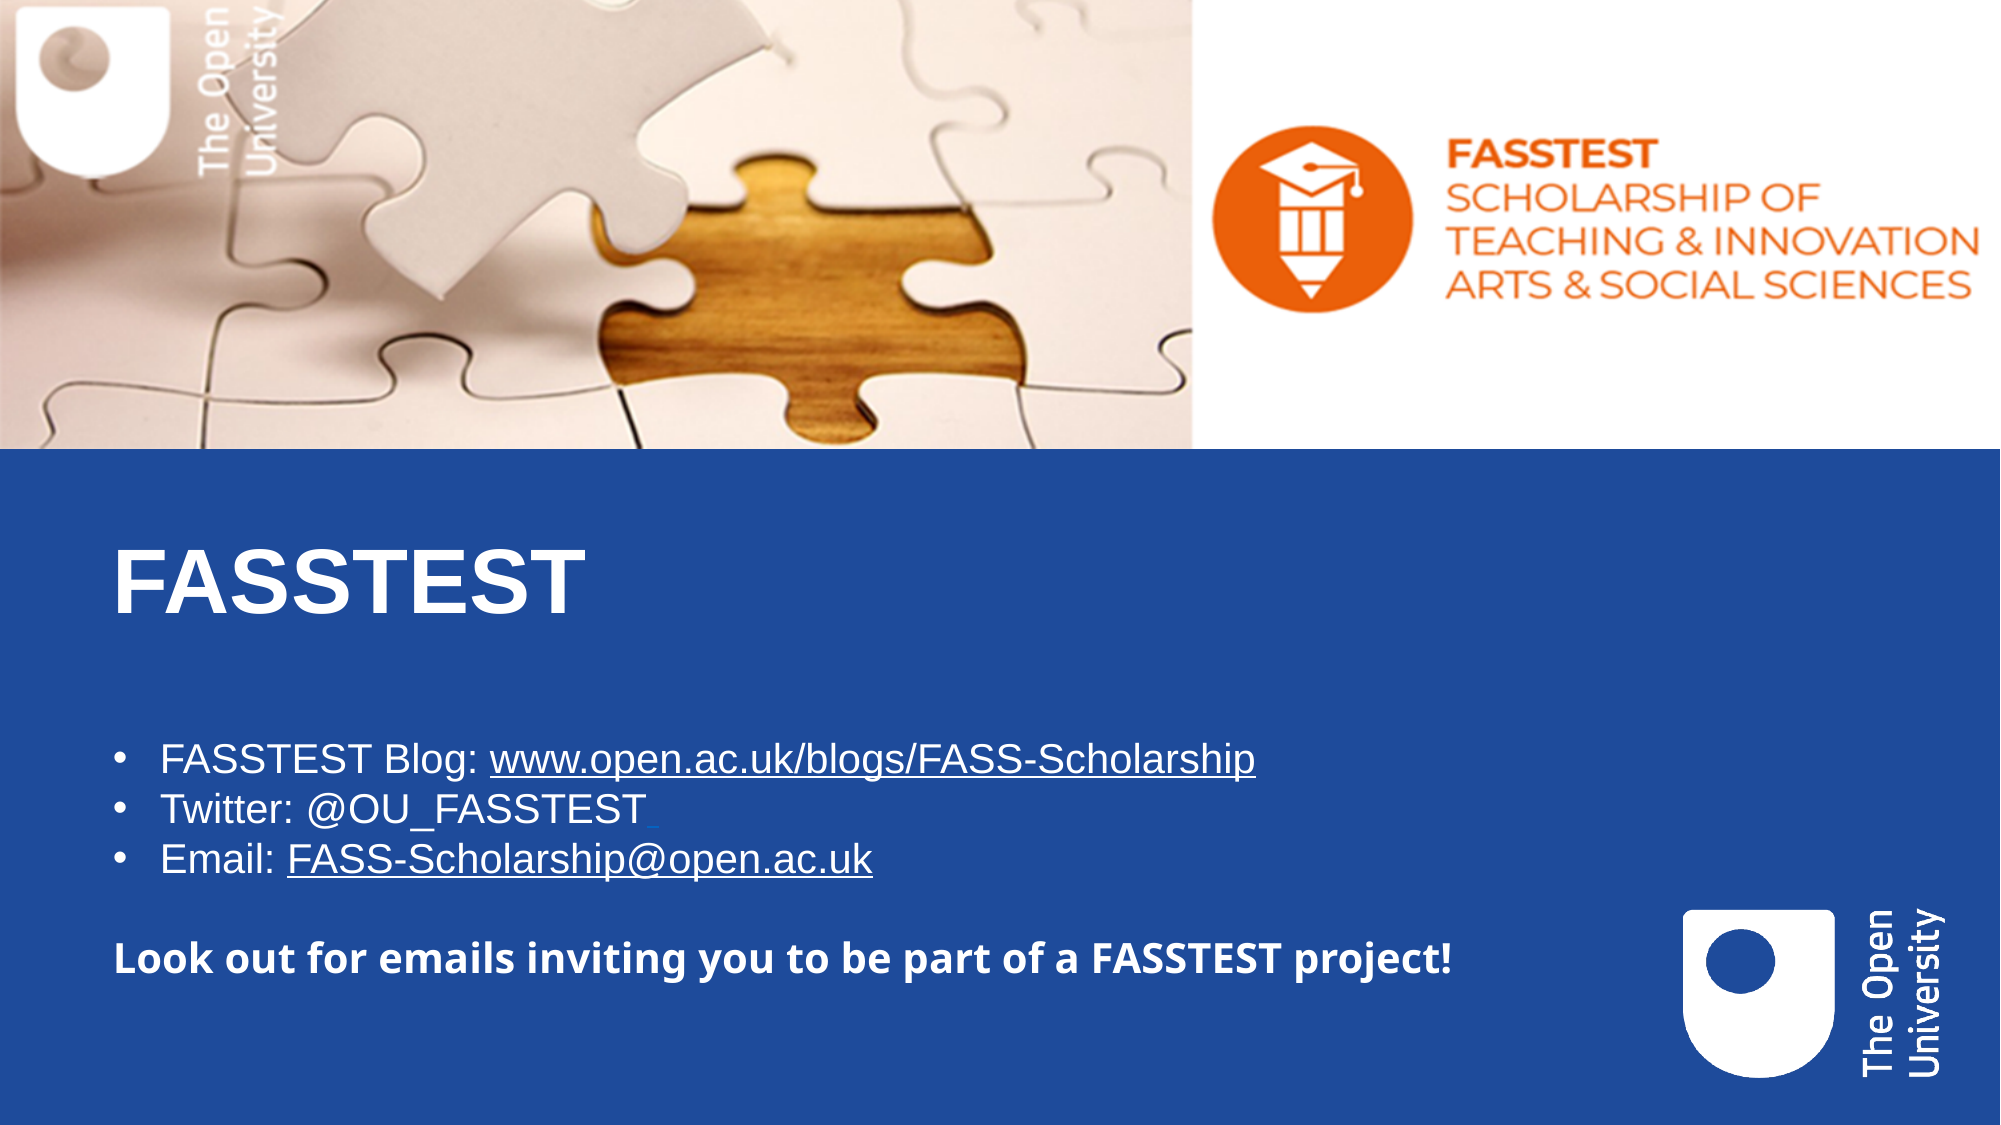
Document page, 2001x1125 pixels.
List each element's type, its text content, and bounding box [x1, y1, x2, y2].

subtitle FASSTEST Blog: www.open.ac.uk/blogs/FASS-Scholarship Twitter: @OU_FASSTEST Email: FASS-Scholarship@open.ac.uk Look out for emails inviting you to be part of a FASSTEST project! [112, 681, 1530, 1125]
title FASSTEST [112, 534, 1413, 634]
picture [1683, 908, 1945, 1078]
picture [0, 0, 2000, 449]
